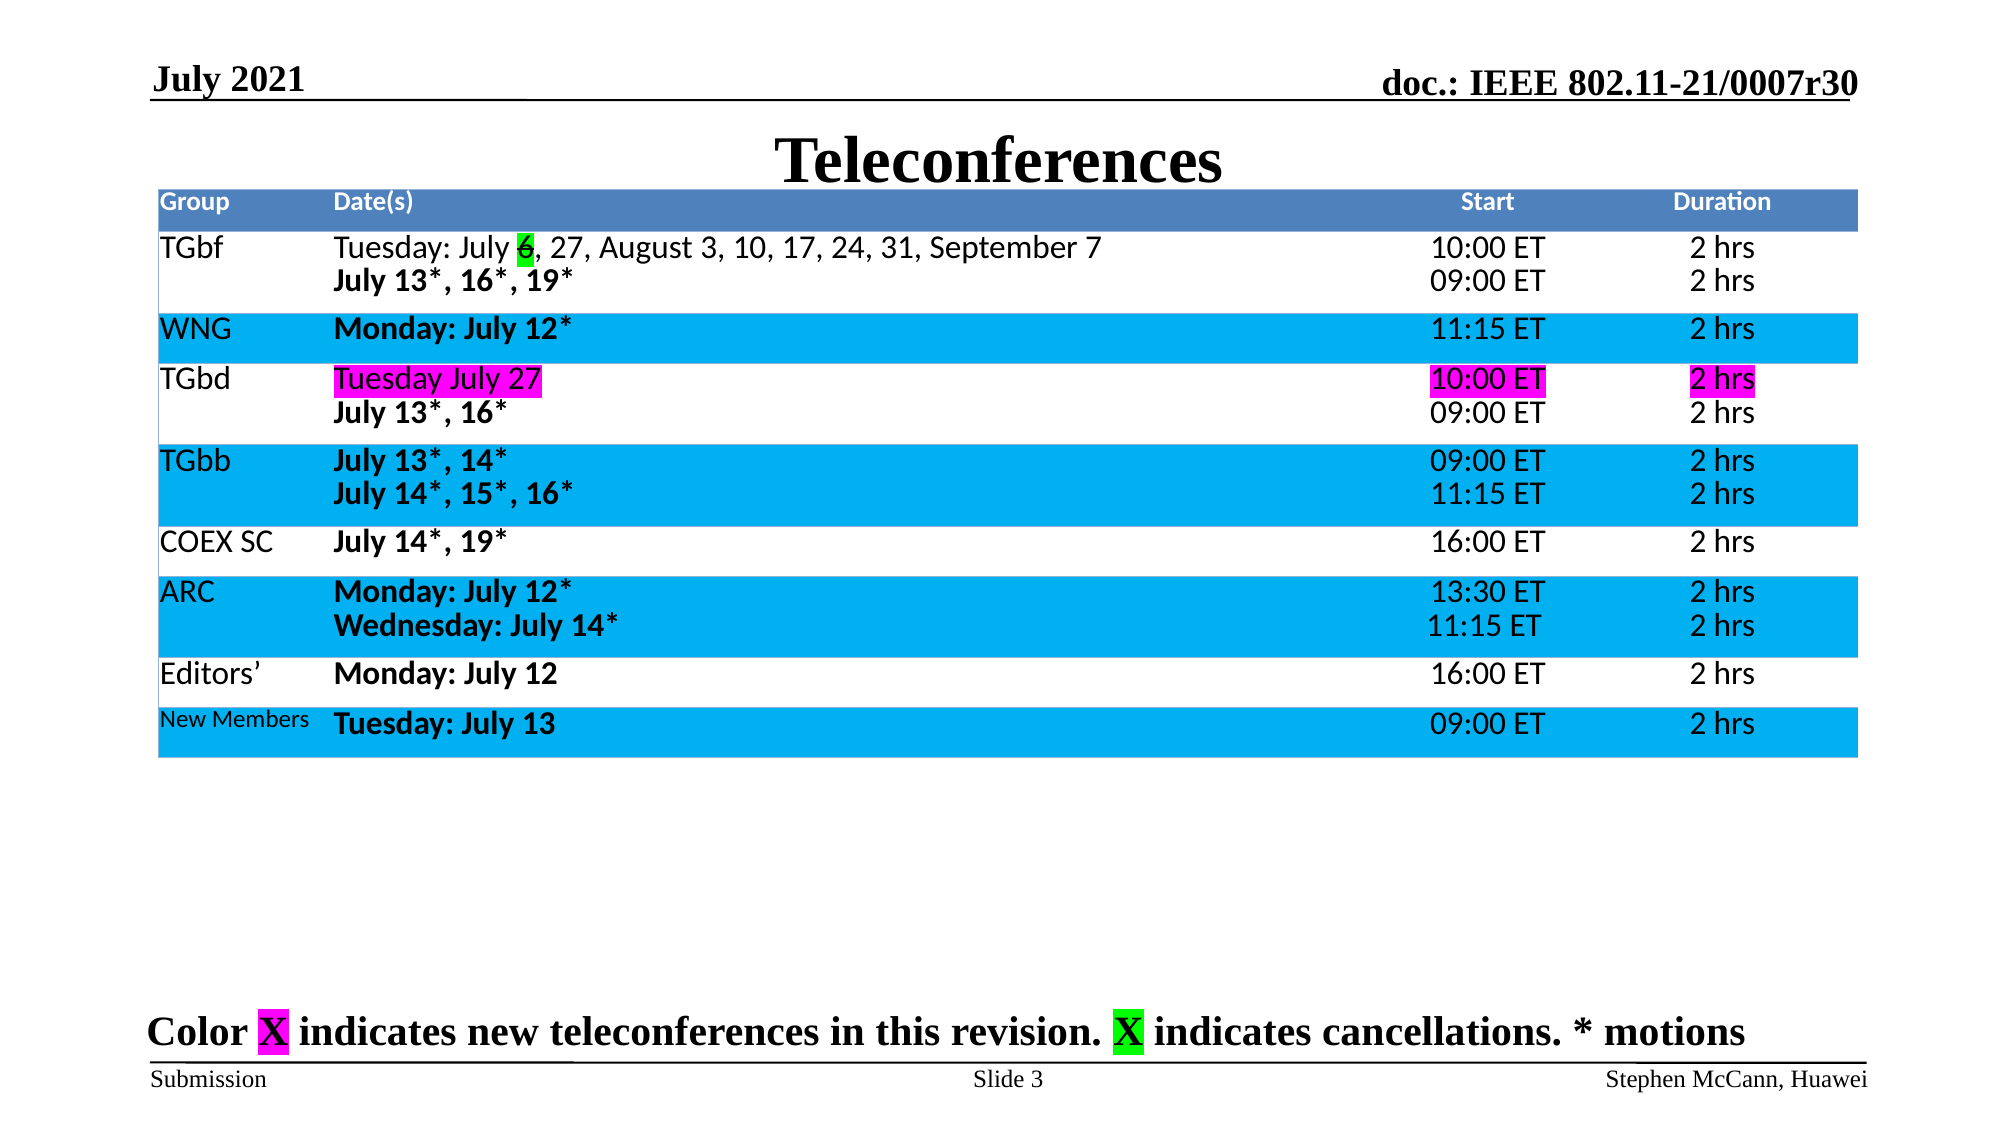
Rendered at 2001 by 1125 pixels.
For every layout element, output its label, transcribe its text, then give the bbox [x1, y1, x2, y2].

table_cell WNG [159, 314, 332, 363]
table_cell COEX SC [159, 527, 332, 576]
table_cell 2 hrs [1587, 658, 1858, 707]
table_cell 16:00 ET [1389, 527, 1587, 576]
table_header Date(s) [332, 190, 1389, 231]
table_cell Tuesday: July 6, 27, August 3, 10, 17, 24, 31, September 7 July 13*, 16*, 19* [332, 232, 1389, 313]
footer Stephen McCann, Huawei [1171, 1062, 1869, 1093]
table_cell Monday: July 12 [332, 658, 1389, 707]
table_cell Tuesday July 27 July 13*, 16* [332, 364, 1389, 444]
title Teleconferences [149, 112, 1850, 201]
table_cell 2 hrs [1587, 708, 1858, 757]
table_cell 2 hrs [1587, 314, 1858, 363]
table_cell 09:00 ET 11:15 ET [1389, 445, 1587, 526]
table_cell 2 hrs [1587, 527, 1858, 576]
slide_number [152, 54, 563, 100]
table_header Duration [1587, 190, 1858, 231]
table_header Group [159, 190, 332, 231]
table_cell Monday: July 12* [332, 314, 1389, 363]
table_cell 2 hrs 2 hrs [1587, 232, 1858, 313]
table_cell 2 hrs 2 hrs [1587, 445, 1858, 526]
table_cell TGbb [159, 445, 332, 526]
table_cell 16:00 ET [1389, 658, 1587, 707]
text_box Color X indicates new teleconferences in this revision. X indicates cancellations. * motions [131, 996, 1900, 1062]
table_cell TGbd [159, 364, 332, 444]
table_cell Tuesday: July 13 [332, 708, 1389, 757]
table_cell July 13*, 14* July 14*, 15*, 16* [332, 445, 1389, 526]
table_cell 09:00 ET [1389, 708, 1587, 757]
table_cell 2 hrs 2 hrs [1587, 364, 1858, 444]
table_header Start [1389, 190, 1587, 231]
table_cell ARC [159, 577, 332, 657]
table_cell 10:00 ET 09:00 ET [1389, 364, 1587, 444]
table_cell 11:15 ET [1389, 314, 1587, 363]
table_cell TGbf [159, 232, 332, 313]
table_cell Monday: July 12* Wednesday: July 14* [332, 577, 1389, 657]
table_cell Editors’ [159, 658, 332, 707]
table_cell 2 hrs 2 hrs [1587, 577, 1858, 657]
table_cell New Members [159, 708, 332, 757]
table_cell 13:30 ET 11:15 ET [1389, 577, 1587, 657]
table_cell July 14*, 19* [332, 527, 1389, 576]
table_cell 10:00 ET 09:00 ET [1389, 232, 1587, 313]
slide_number Slide 3 [950, 1062, 1067, 1123]
